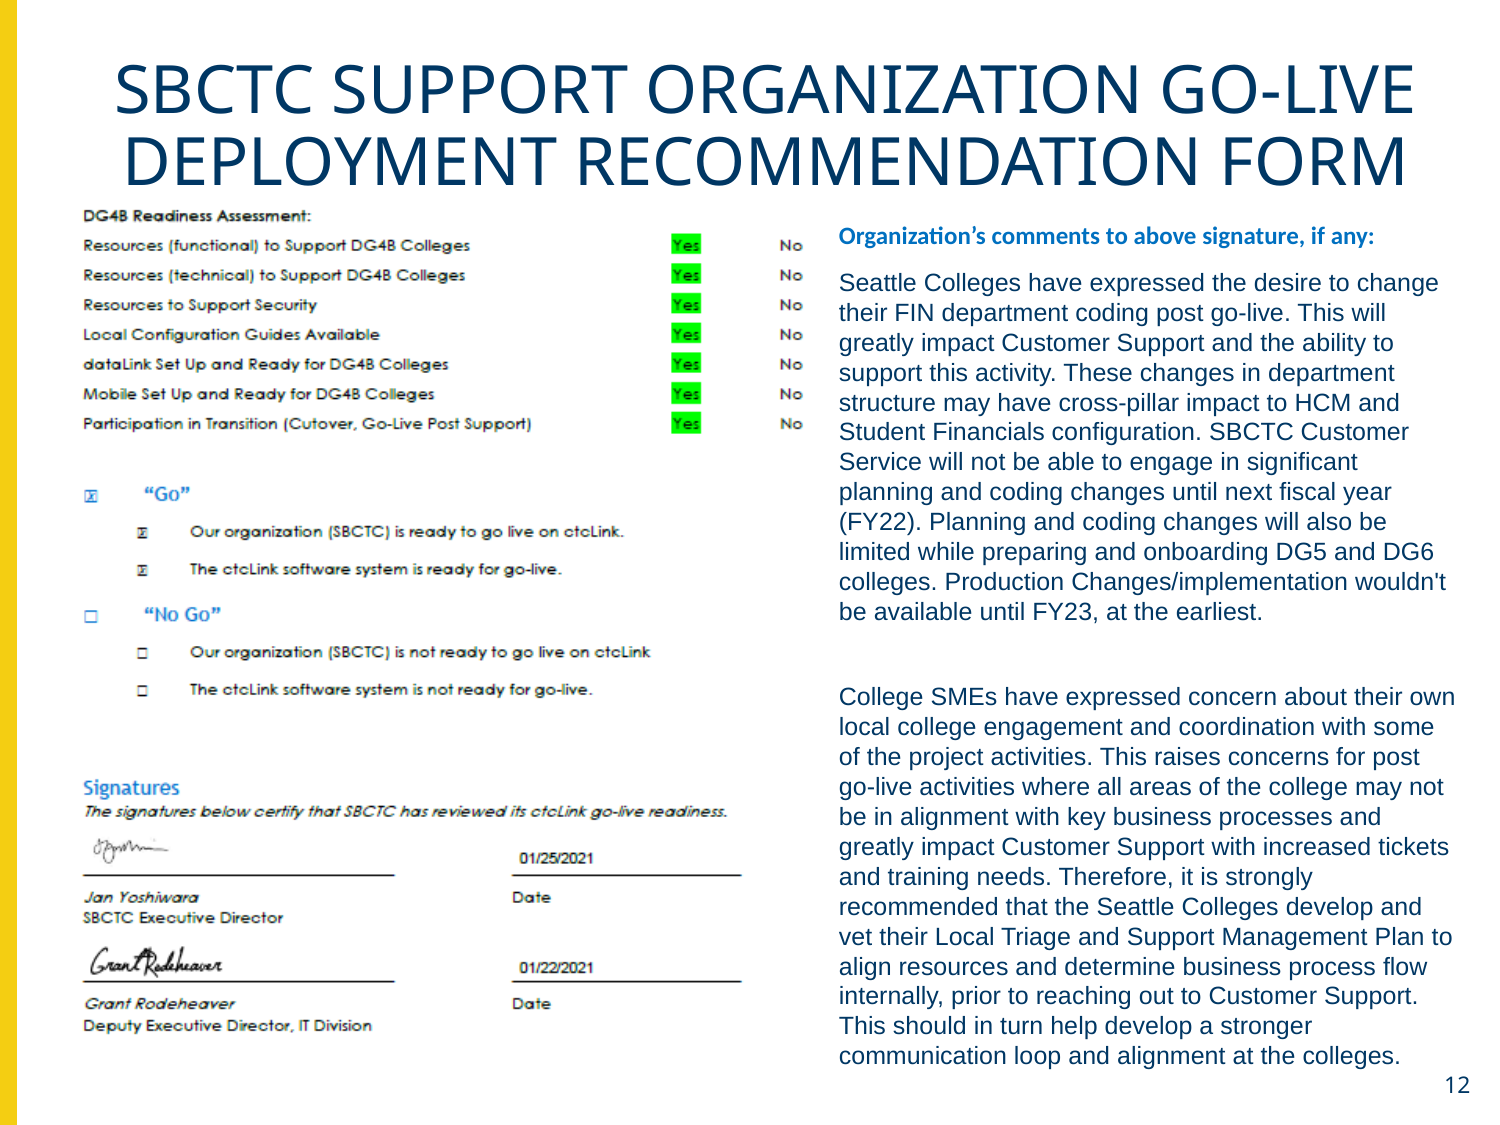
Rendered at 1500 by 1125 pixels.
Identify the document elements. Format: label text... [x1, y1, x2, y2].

picture [58, 201, 825, 1064]
title Sbctc support organization go-live deployment recommendation form [85, 48, 1448, 200]
text_box Organization’s comments to above signature, if any: Seattle Colleges have expressed the desire to change their FIN department coding post go-live. This will greatly impact Customer Support and the ability to support this activity. These changes in department structure may have cross-pillar impact to HCM and Student Financials configuration. SBCTC Customer Service will not be able to engage in significant planning and coding changes until next fiscal year (FY22). Planning and coding changes will also be limited while preparing and onboarding DG5 and DG6 colleges. Production Changes/implementation wouldn't be available until FY23, at the earliest. College SMEs have expressed concern about their own local college engagement and coordination with some of the project activities. This raises concerns for post go-live activities where all areas of the college may not be in alignment with key business processes and greatly impact Customer Support with increased tickets and training needs. Therefore, it is strongly recommended that the Seattle Colleges develop and vet their Local Triage and Support Management Plan to align resources and determine business process flow internally, prior to reaching out to Customer Support. This should in turn help develop a stronger communication loop and alignment at the colleges. [824, 210, 1472, 1078]
slide_number 12 [1408, 1063, 1486, 1103]
